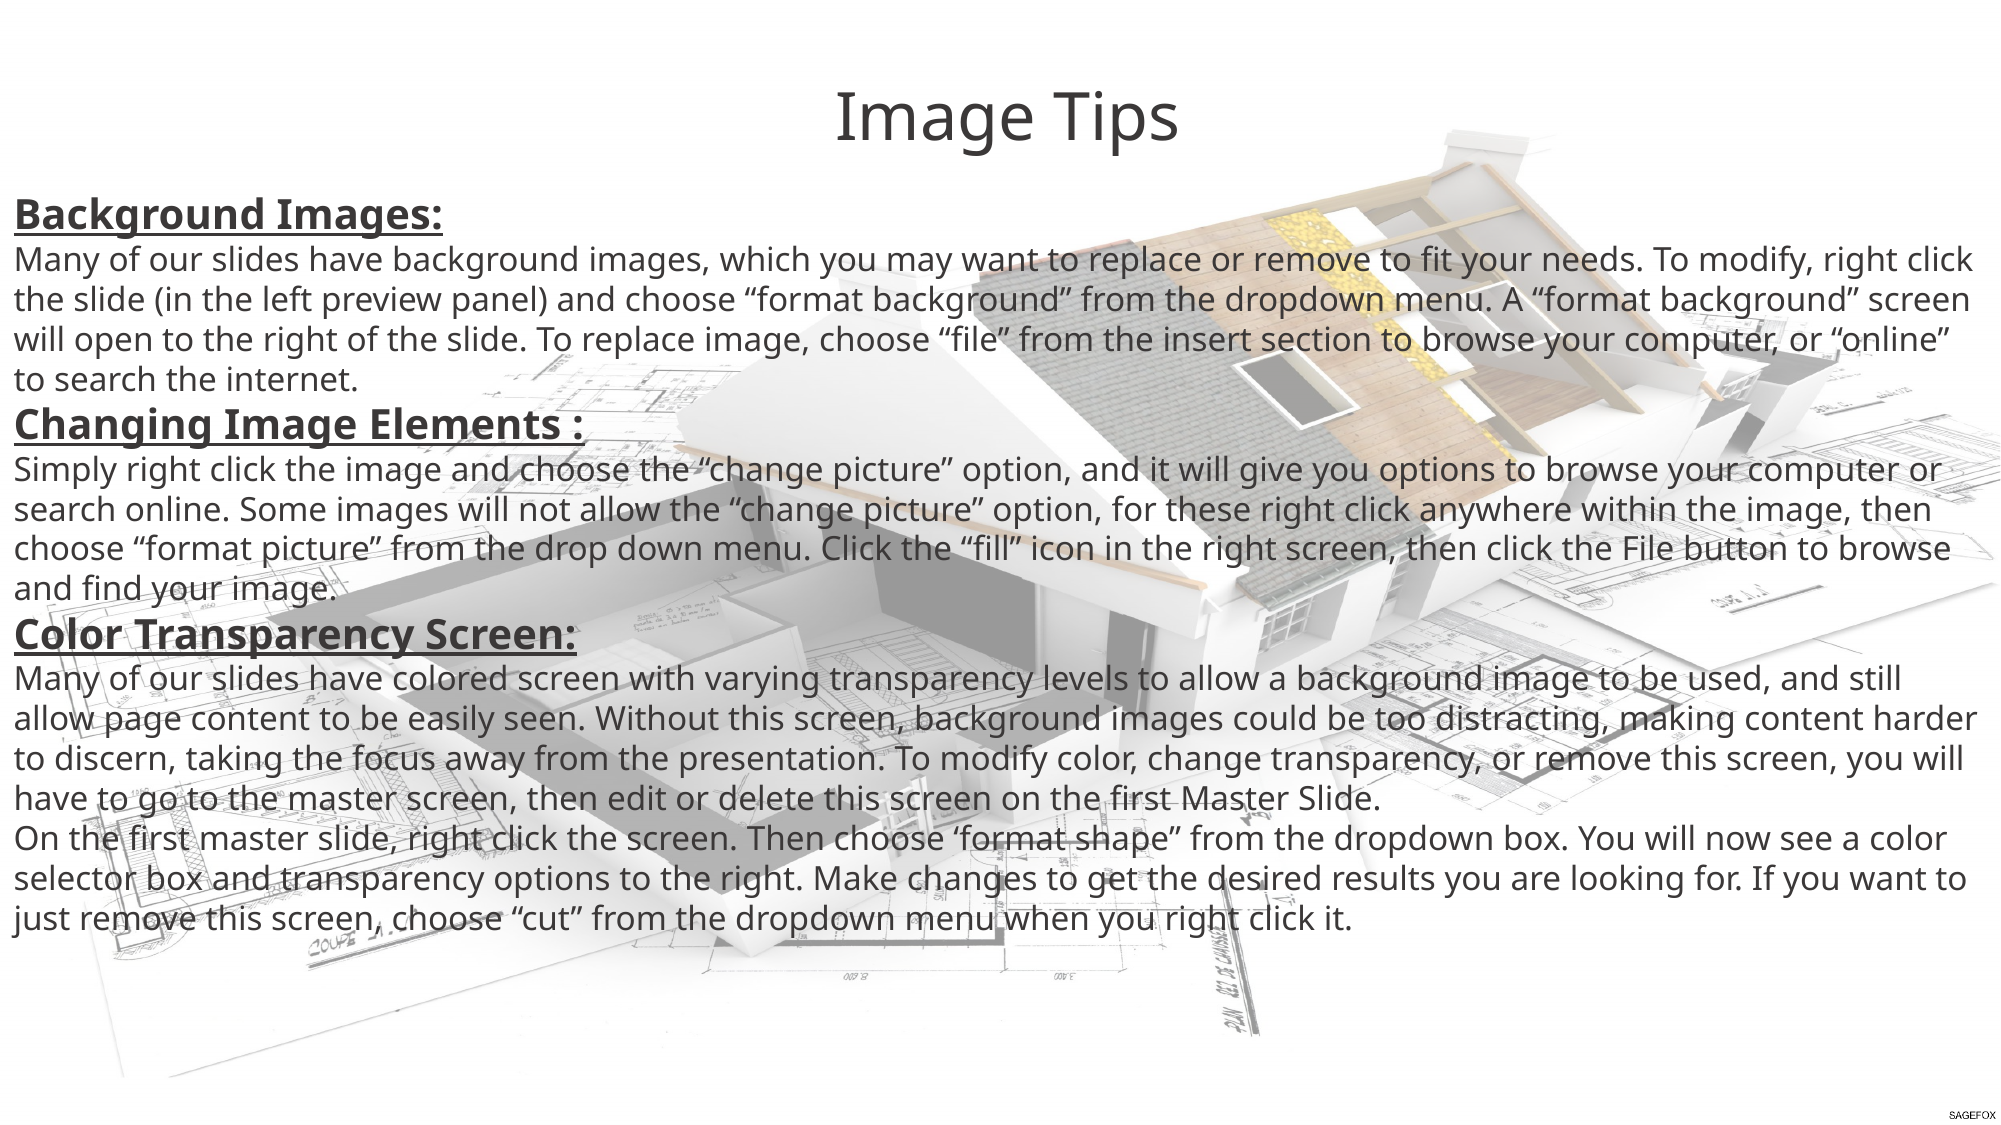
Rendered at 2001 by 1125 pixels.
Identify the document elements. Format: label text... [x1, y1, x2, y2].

text_box Background Images: Many of our slides have background images, which you may want to replace or remove to fit your needs. To modify, right click the slide (in the left preview panel) and choose “format background” from the dropdown menu. A “format background” screen will open to the right of the slide. To replace image, choose “file” from the insert section to browse your computer, or “online” to search the internet. Changing Image Elements : Simply right click the image and choose the “change picture” option, and it will give you options to browse your computer or search online. Some images will not allow the “change picture” option, for these right click anywhere within the image, then choose “format picture” from the drop down menu. Click the “fill” icon in the right screen, then click the File button to browse and find your image. Color Transparency Screen: Many of our slides have colored screen with varying transparency levels to allow a background image to be used, and still allow page content to be easily seen. Without this screen, background images could be too distracting, making content harder to discern, taking the focus away from the presentation. To modify color, change transparency, or remove this screen, you will have to go to the master screen, then edit or delete this screen on the first Master Slide. On the first master slide, right click the screen. Then choose ‘format shape” from the dropdown box. You will now see a color selector box and transparency options to the right. Make changes to get the desired results you are looking for. If you want to just remove this screen, choose “cut” from the dropdown menu when you right click it. [0, 0, 2000, 1125]
title Image Tips [597, 59, 1420, 177]
